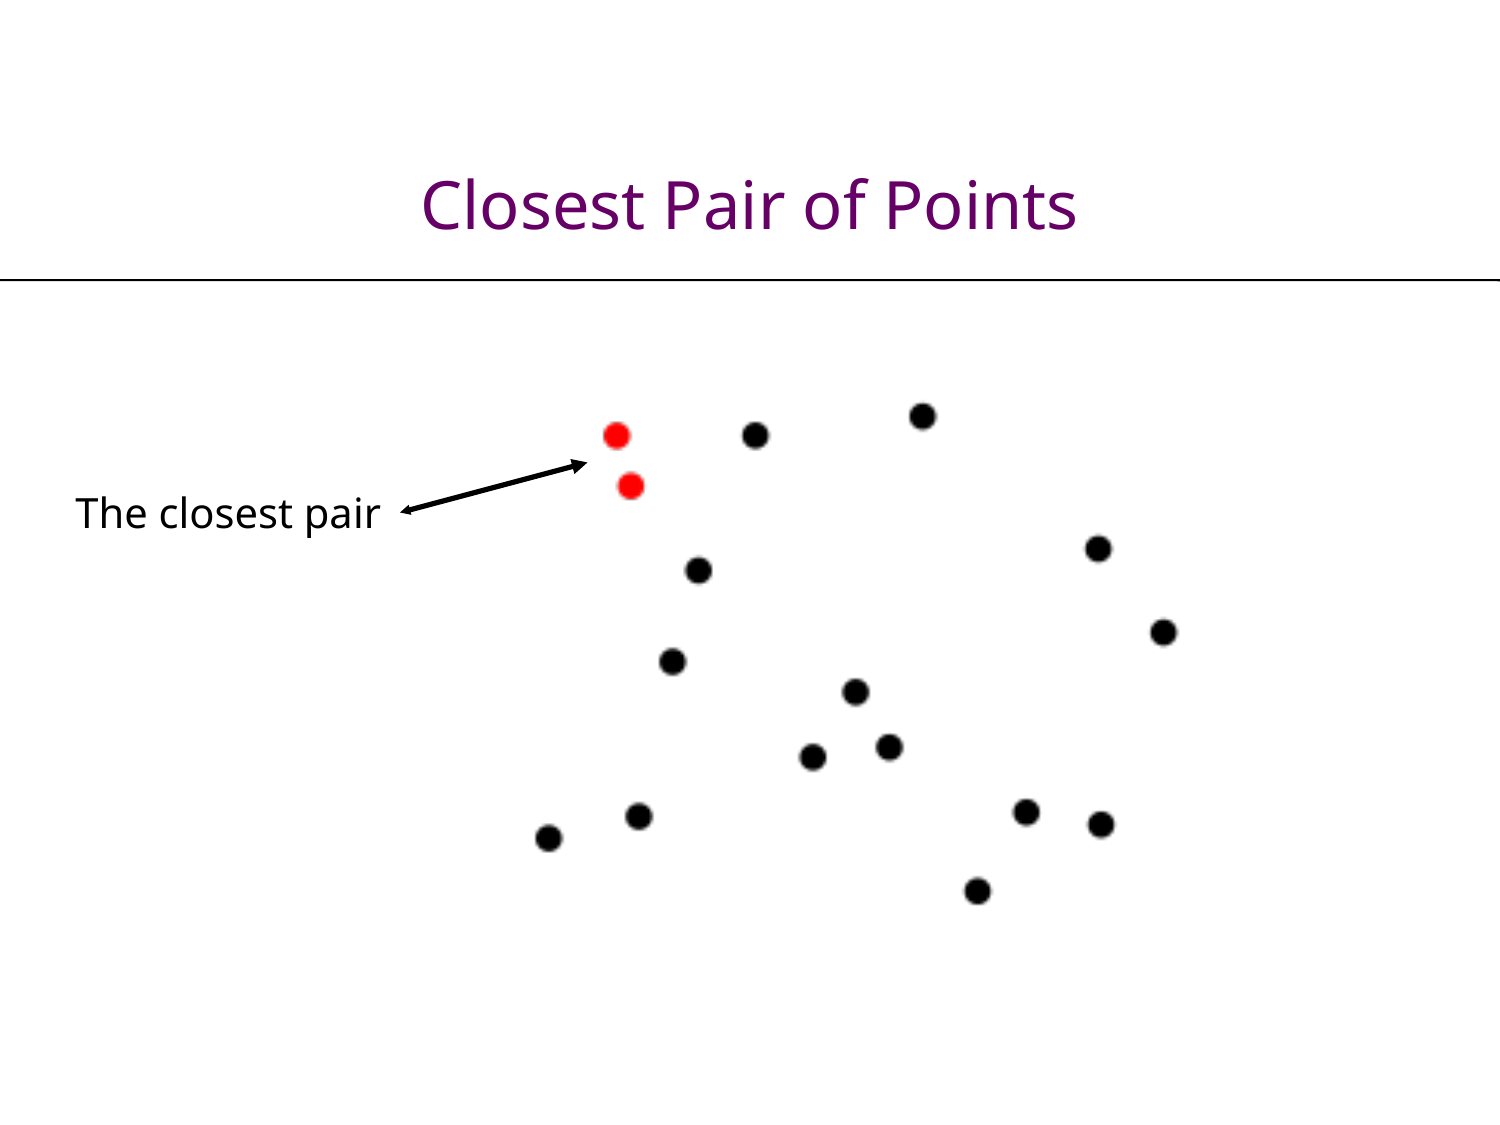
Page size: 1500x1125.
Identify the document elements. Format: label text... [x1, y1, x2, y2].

text_box The closest pair [60, 479, 397, 545]
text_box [399, 462, 588, 513]
picture [512, 312, 1192, 992]
title Closest Pair of Points [0, 0, 1500, 250]
